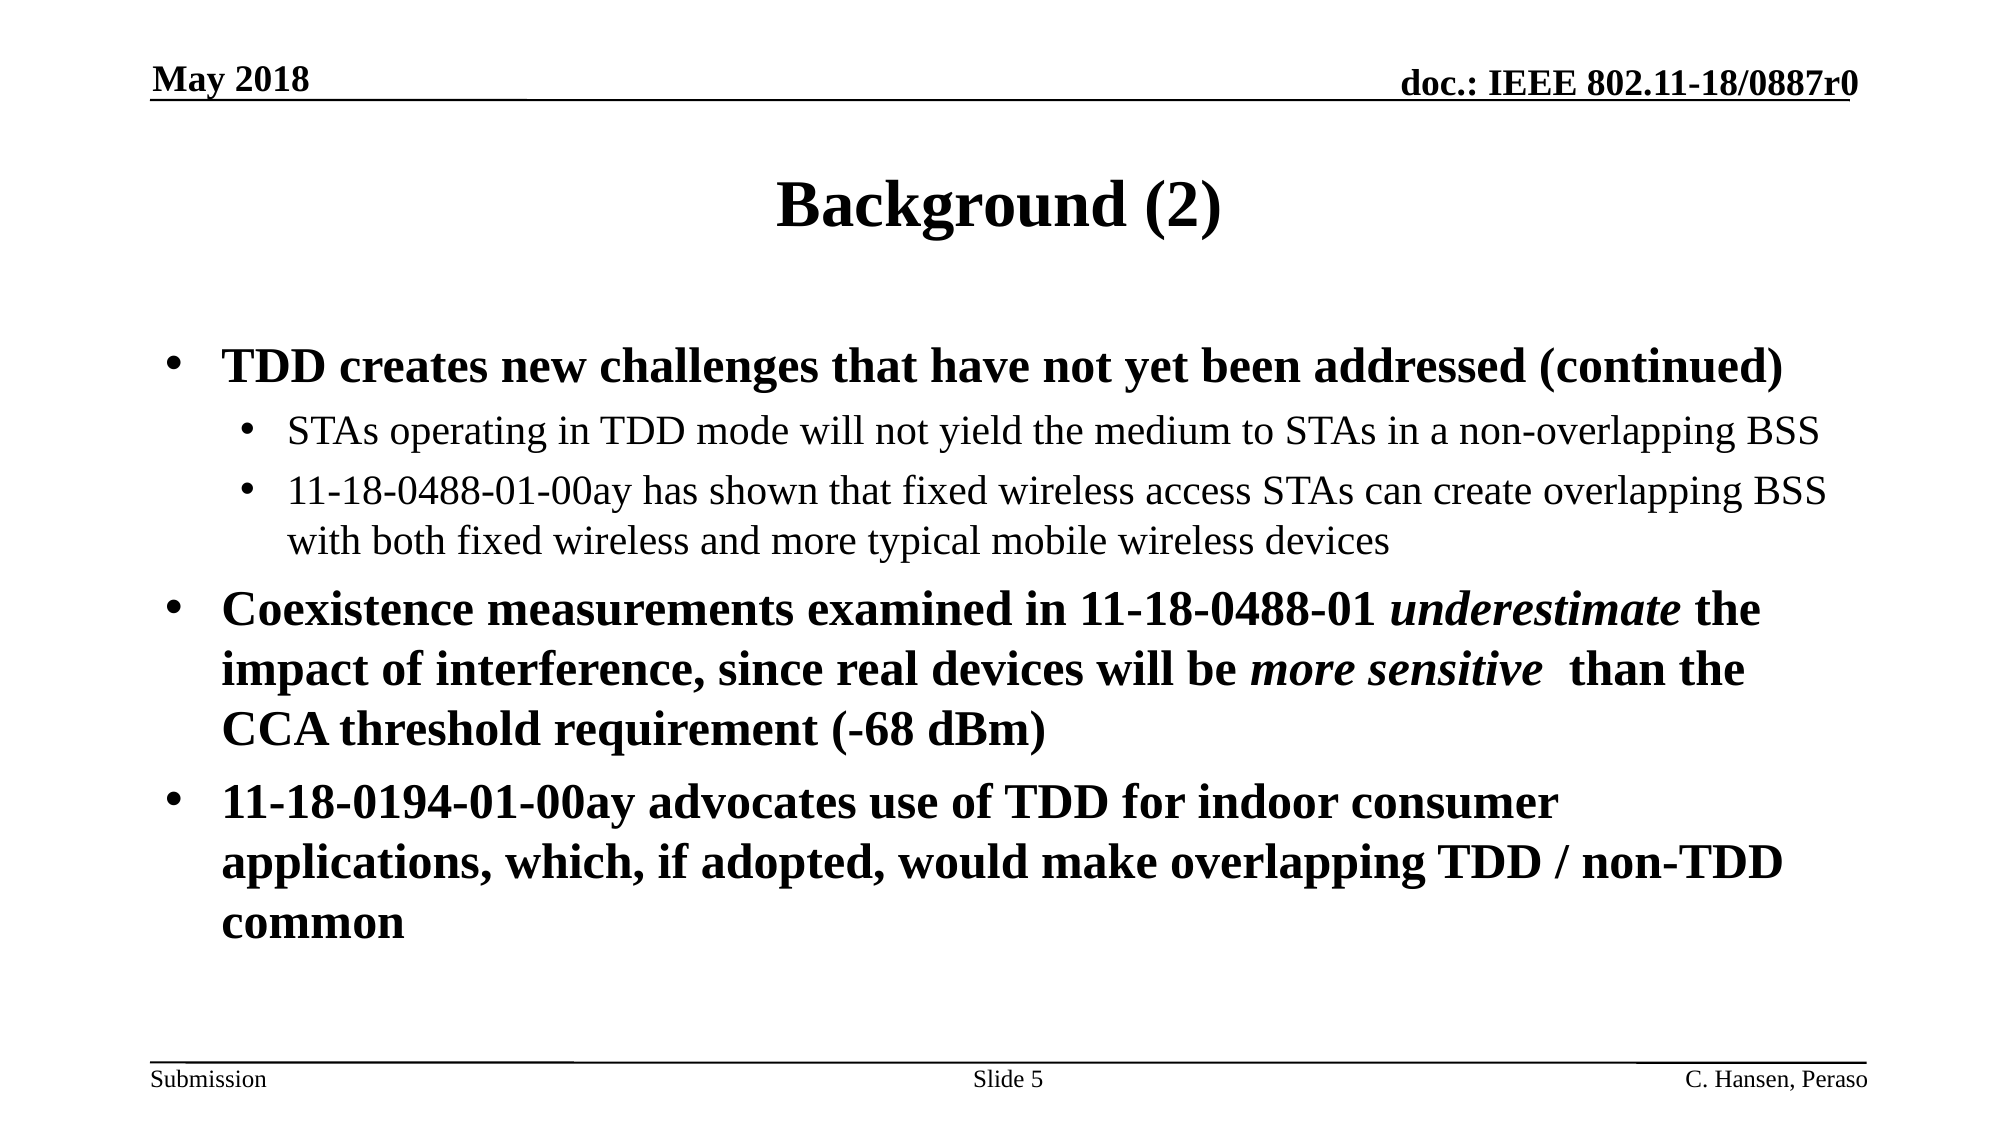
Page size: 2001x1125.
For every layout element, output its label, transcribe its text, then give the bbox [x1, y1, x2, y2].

list TDD creates new challenges that have not yet been addressed (continued) STAs operating in TDD mode will not yield the medium to STAs in a non-overlapping BSS 11-18-0488-01-00ay has shown that fixed wireless access STAs can create overlapping BSS with both fixed wireless and more typical mobile wireless devices Coexistence measurements examined in 11-18-0488-01 underestimate the impact of interference, since real devices will be more sensitive than the CCA threshold requirement (-68 dBm) 11-18-0194-01-00ay advocates use of TDD for indoor consumer applications, which, if adopted, would make overlapping TDD / non-TDD common [149, 324, 1850, 1000]
title Background (2) [149, 112, 1850, 288]
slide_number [152, 54, 563, 100]
footer C. Hansen, Peraso [1171, 1061, 1869, 1093]
slide_number Slide 5 [950, 1061, 1067, 1123]
